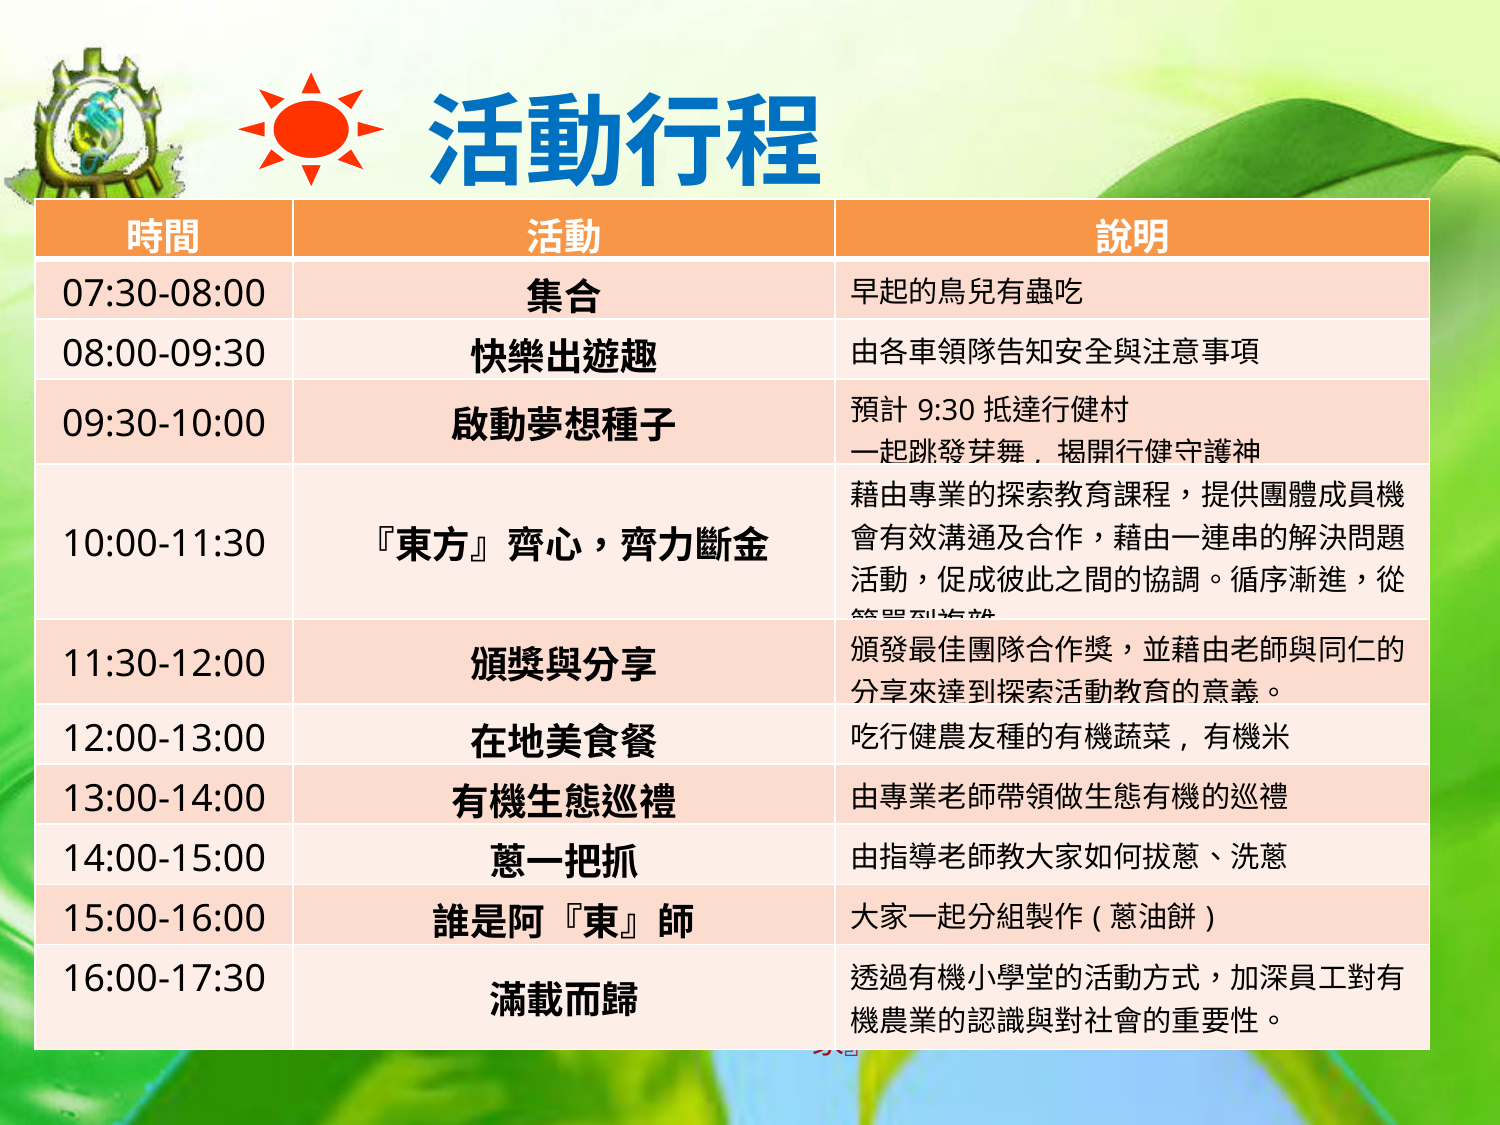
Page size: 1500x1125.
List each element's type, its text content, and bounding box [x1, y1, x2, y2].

table_cell 快樂出遊趣 [294, 320, 834, 378]
text_box 辦活動 請Cue 『活動專家』 [796, 1050, 1219, 1068]
text_box [300, 164, 323, 189]
table_cell 09:30-10:00 [36, 380, 292, 463]
table_cell 11:30-12:00 [36, 620, 292, 703]
table_cell 12:00-13:00 [36, 705, 292, 763]
text_box [256, 87, 287, 111]
table_cell 蔥一把抓 [294, 825, 834, 884]
table_cell 10:00-11:30 [36, 465, 292, 618]
text_box 活動行程 [408, 68, 928, 198]
table_cell 頒發最佳團隊合作獎，並藉由老師與同仁的分享來達到探索活動教育的意義。 [836, 620, 1429, 703]
table_cell 08:00-09:30 [36, 320, 292, 378]
table_header 時間 [36, 200, 292, 256]
table_cell 在地美食餐 [294, 705, 834, 763]
table_header 活動 [294, 200, 834, 256]
table_cell 頒獎與分享 [294, 620, 834, 703]
table_cell 早起的鳥兒有蟲吃 [836, 262, 1429, 318]
text_box [335, 87, 366, 111]
table_cell 13:00-14:00 [36, 765, 292, 823]
table_cell 有機生態巡禮 [294, 765, 834, 823]
picture [0, 0, 1500, 1125]
text_box [356, 120, 388, 138]
text_box [256, 148, 287, 171]
table_cell 預計9:30抵達行健村 一起跳發芽舞, 揭開行健守護神 [836, 380, 1429, 463]
table_cell 15:00-16:00 [36, 885, 292, 944]
table_cell 14:00-15:00 [36, 825, 292, 884]
table_cell 啟動夢想種子 [294, 380, 834, 463]
table_cell 誰是阿『東』師 [294, 885, 834, 944]
table_cell 07:30-08:00 [36, 262, 292, 318]
table_cell 大家一起分組製作(蔥油餅) [836, 885, 1429, 944]
table_cell 滿載而歸 [294, 945, 834, 1049]
table_cell 透過有機小學堂的活動方式，加深員工對有機農業的認識與對社會的重要性。 [836, 945, 1429, 1049]
table_cell 藉由專業的探索教育課程，提供團體成員機會有效溝通及合作，藉由一連串的解決問題活動，促成彼此之間的協調。循序漸進，從簡單到複雜 [836, 465, 1429, 618]
table_header 說明 [836, 200, 1429, 256]
table_cell 由各車領隊告知安全與注意事項 [836, 320, 1429, 378]
table_cell 由專業老師帶領做生態有機的巡禮 [836, 765, 1429, 823]
text_box [335, 148, 366, 171]
text_box [300, 70, 323, 95]
table_cell 『東方』齊心，齊力斷金 [294, 465, 834, 618]
table_cell 16:00-17:30 [36, 945, 292, 1049]
table_cell 由指導老師教大家如何拔蔥、洗蔥 [836, 825, 1429, 884]
text_box [272, 99, 350, 159]
table_cell 吃行健農友種的有機蔬菜, 有機米 [836, 705, 1429, 763]
text_box [234, 120, 266, 138]
table_cell 集合 [294, 262, 834, 318]
